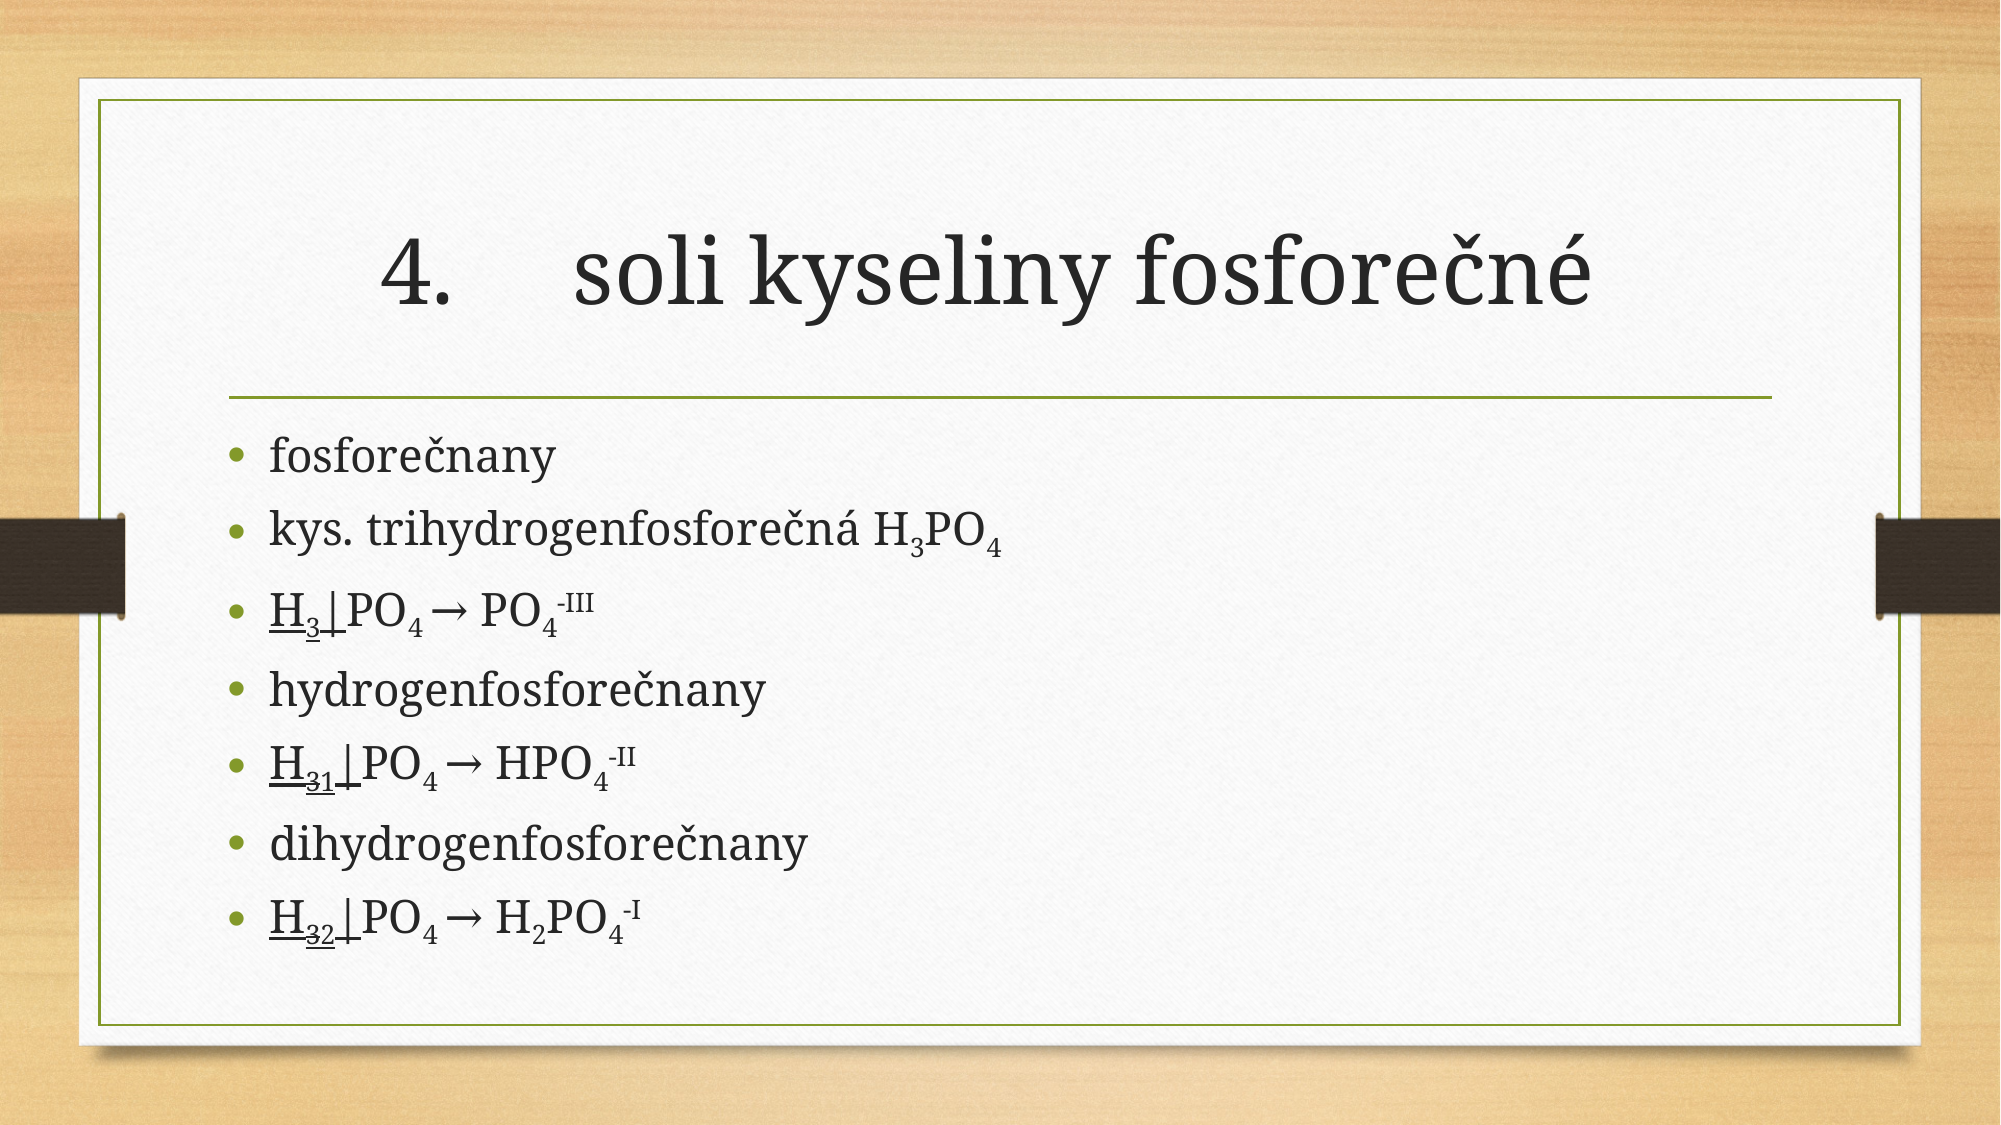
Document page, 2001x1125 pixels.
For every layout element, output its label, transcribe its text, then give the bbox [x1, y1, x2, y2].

list fosforečnany kys. trihydrogenfosforečná H3PO4 H3|PO4 → PO4-III hydrogenfosforečnany H31|PO4 → HPO4-II dihydrogenfosforečnany H32|PO4 → H2PO4-I [212, 419, 1788, 964]
picture [0, 0, 2001, 1125]
title 4. soli kyseliny fosforečné [212, 161, 1788, 375]
